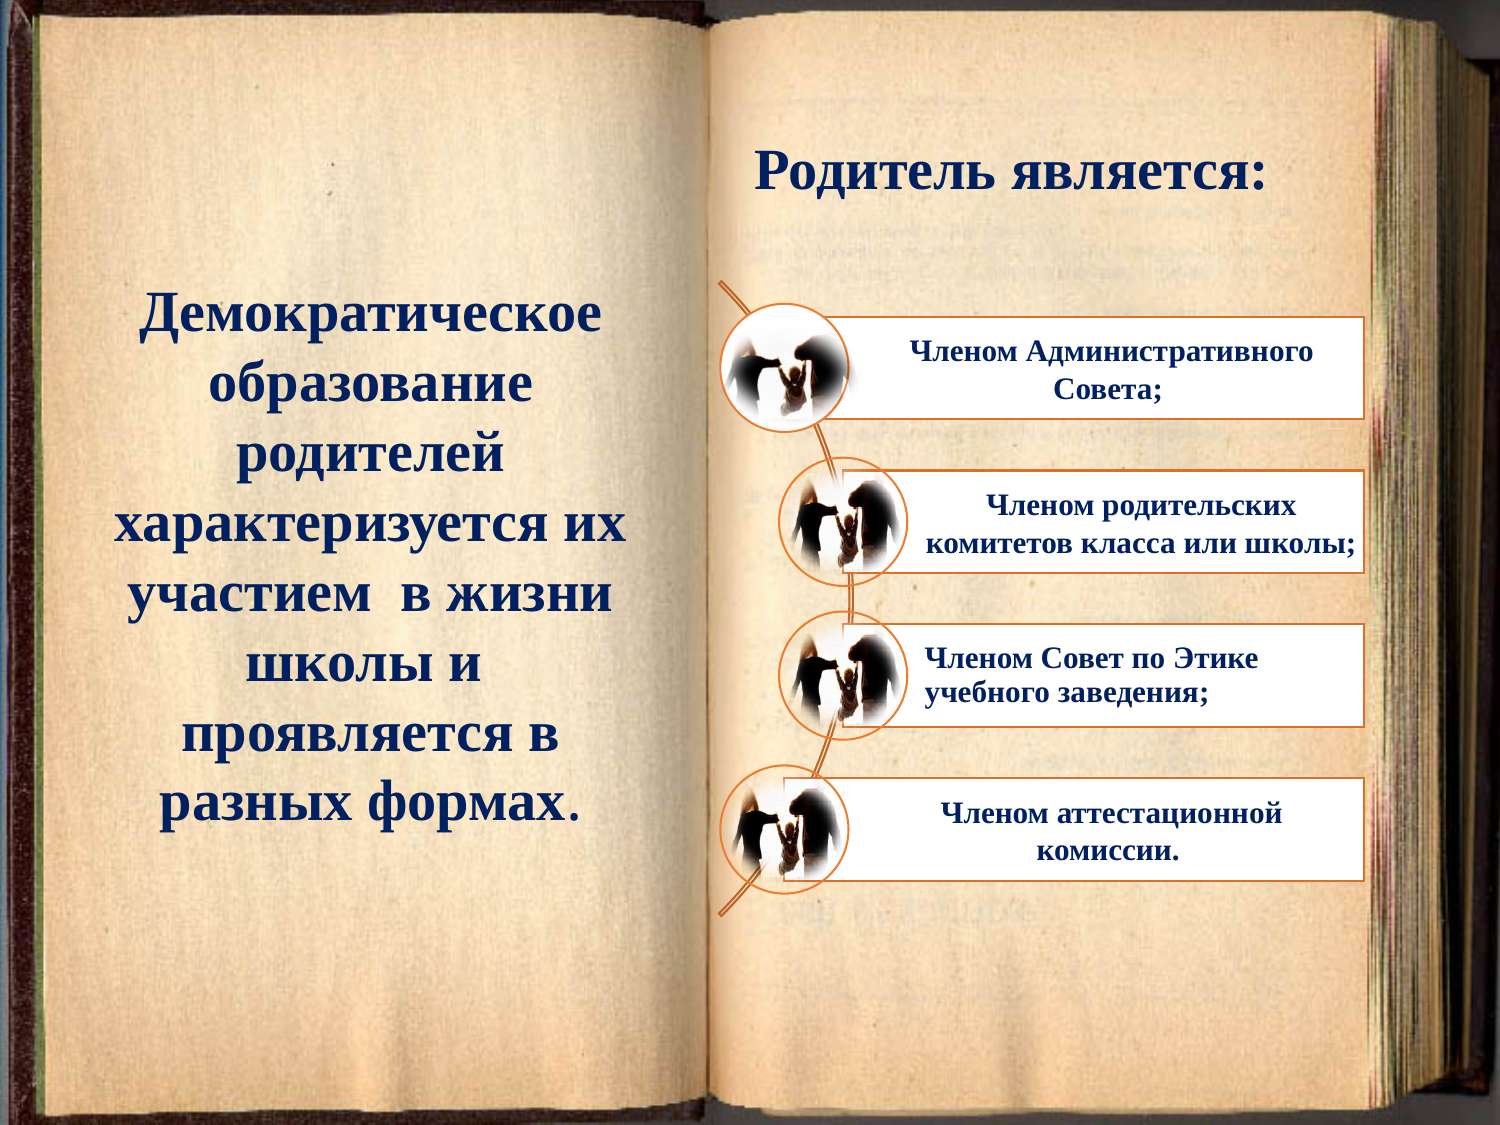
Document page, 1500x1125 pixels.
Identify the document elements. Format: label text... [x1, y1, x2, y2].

text_box Демократическое образование родителей характеризуется их участием в жизни школы и проявляется в разных формах. [64, 265, 677, 840]
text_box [708, 265, 1374, 932]
picture [0, 0, 1500, 1125]
text_box Родитель является: [739, 88, 1285, 209]
